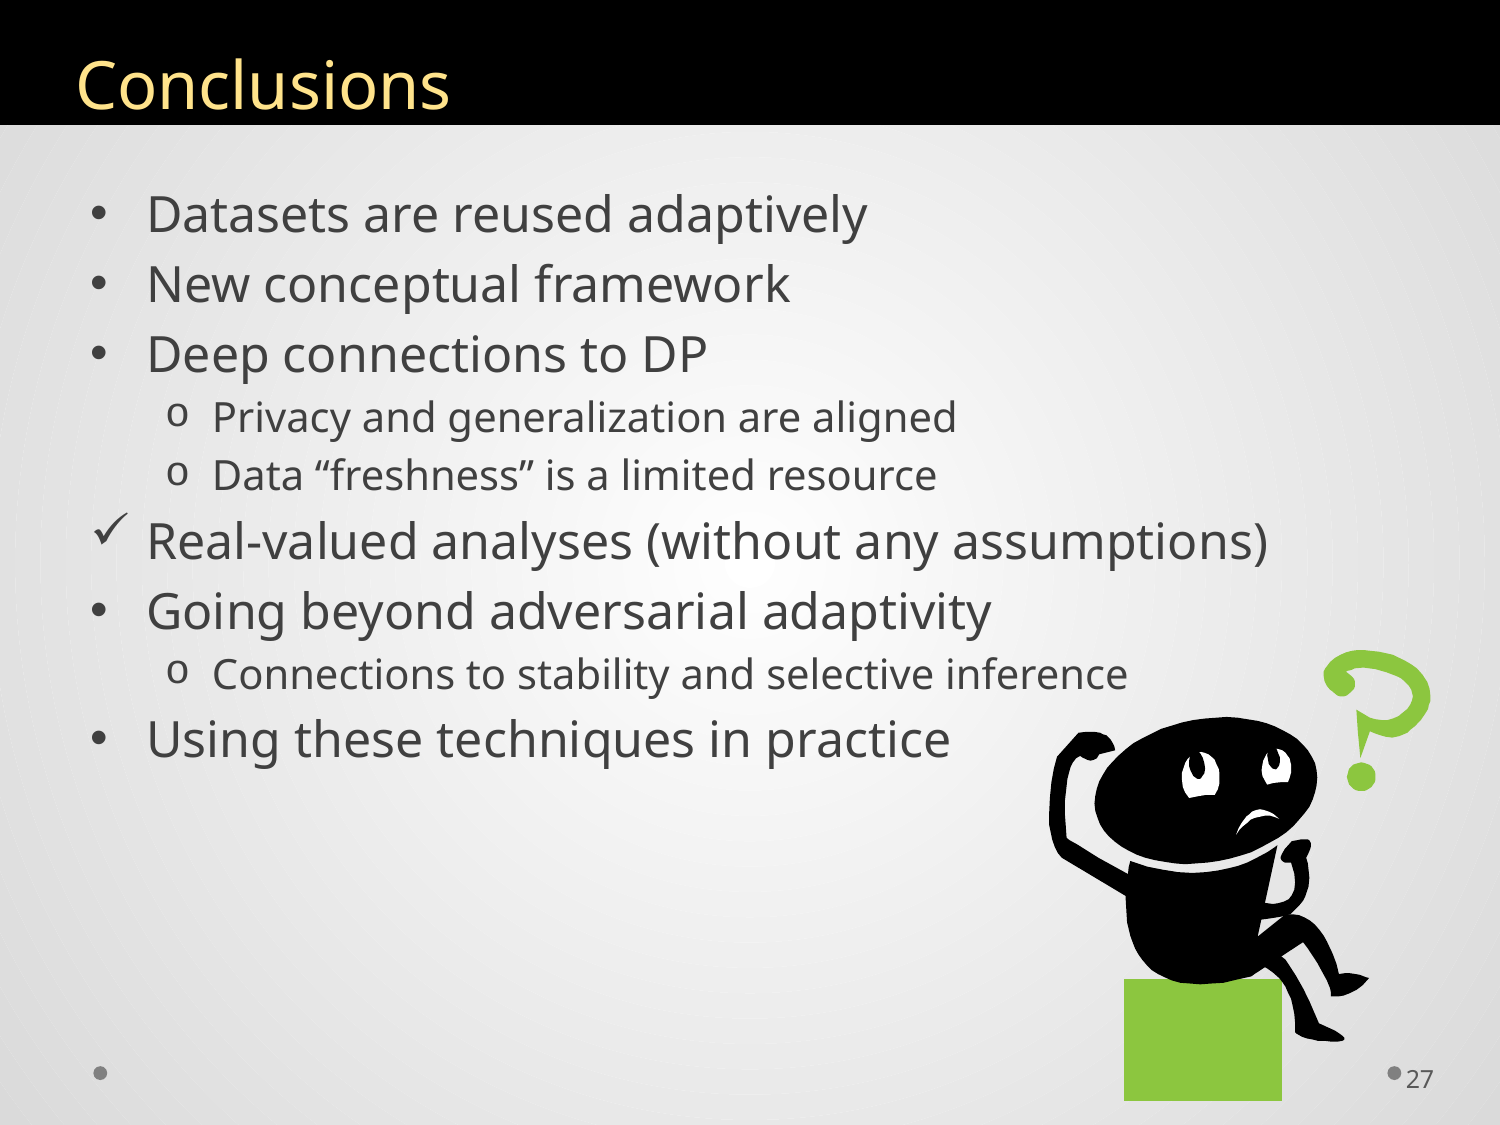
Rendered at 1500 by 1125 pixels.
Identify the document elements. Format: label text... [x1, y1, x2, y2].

title Conclusions [0, 0, 1500, 125]
list Datasets are reused adaptively New conceptual framework Deep connections to DP Privacy and generalization are aligned Data “freshness” is a limited resource Real-valued analyses (without any assumptions) Going beyond adversarial adaptivity Connections to stability and selective inference Using these techniques in practice [75, 174, 1425, 918]
slide_number 27 [1429, 1050, 1494, 1110]
picture [1048, 649, 1431, 1101]
